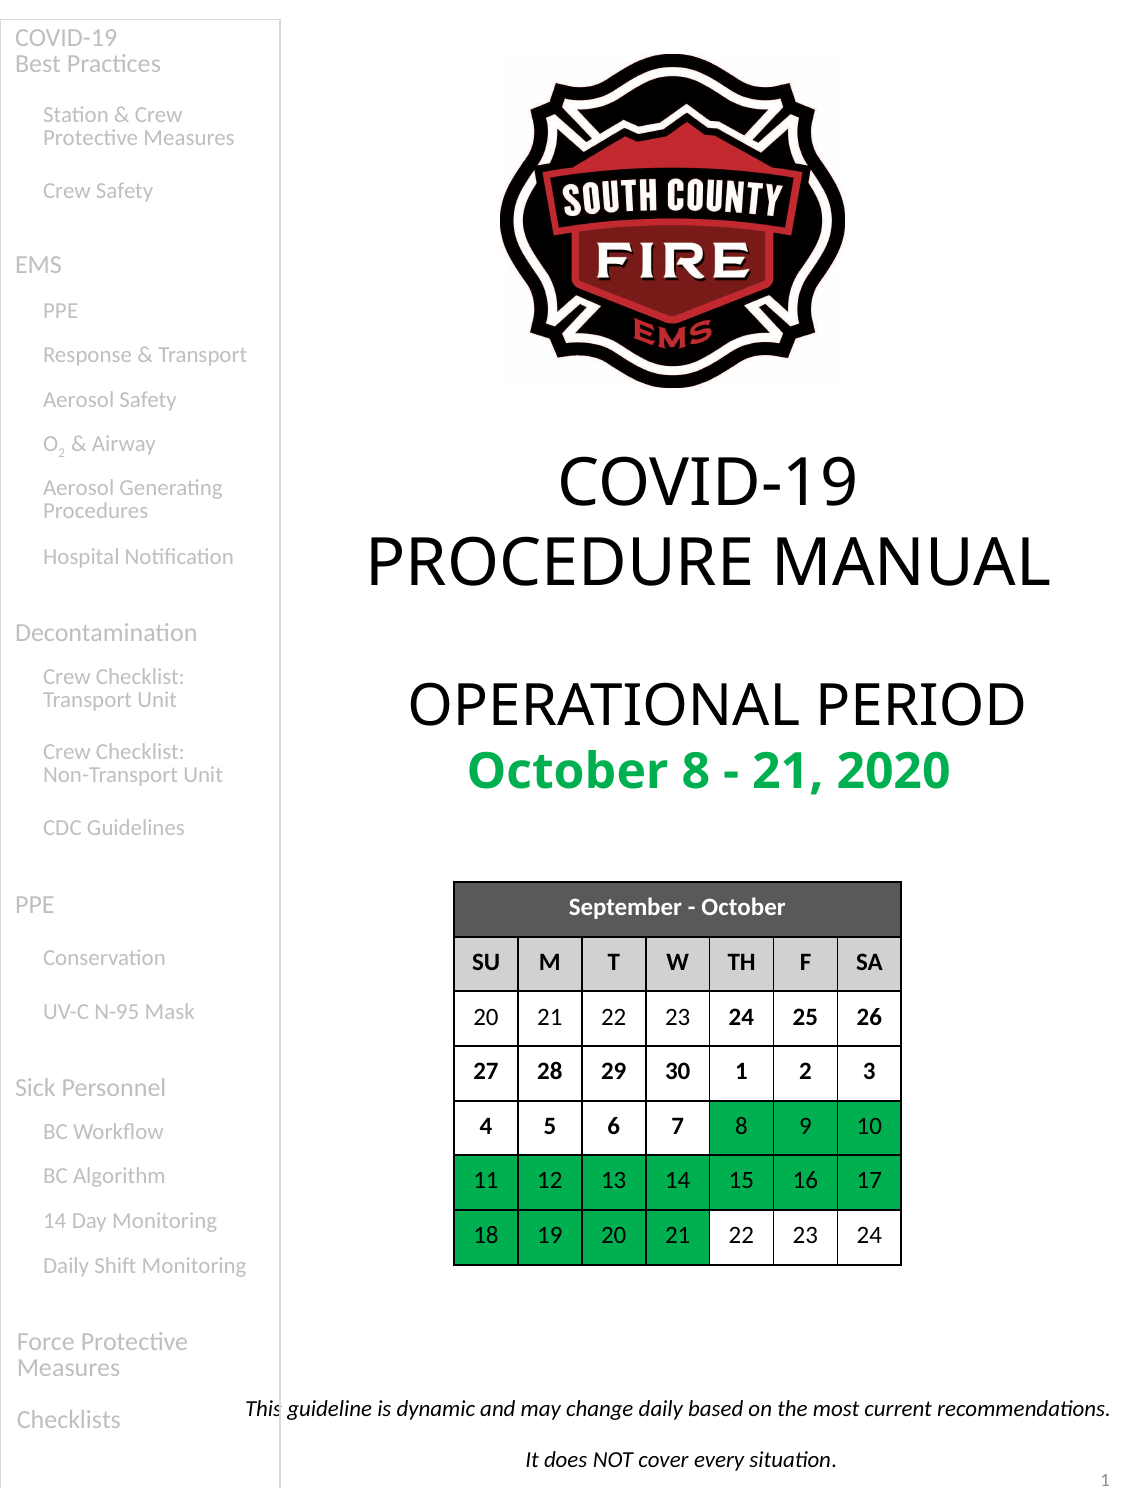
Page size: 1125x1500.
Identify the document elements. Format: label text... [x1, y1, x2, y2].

table_cell 27 [455, 1047, 517, 1100]
table_cell 26 [838, 992, 900, 1045]
table_cell 23 [774, 1211, 837, 1264]
table_header COVID-19 Best Practices [1, 20, 279, 98]
table_cell 8 [710, 1102, 773, 1154]
table_cell 20 [583, 1211, 645, 1264]
table_cell 6 [583, 1102, 645, 1154]
table_cell 25 [774, 992, 837, 1045]
table_cell 19 [519, 1211, 581, 1264]
table_cell 21 [519, 992, 581, 1045]
text_box COVID-19 PROCEDURE MANUAL OPERATIONAL PERIOD October 8 - 21, 2020 [281, 387, 1125, 930]
table_cell O2 & Airway [1, 427, 279, 471]
table_cell Station & Crew Protective Measures [1, 98, 279, 174]
table_cell SU [455, 938, 517, 990]
table_header September - October [455, 883, 900, 936]
table_cell BC Workflow [1, 1115, 279, 1159]
table_cell W [647, 938, 709, 990]
table_cell BC Algorithm [1, 1159, 279, 1203]
table_cell 22 [710, 1211, 773, 1264]
table_cell 28 [519, 1047, 581, 1100]
table_cell 14 Day Monitoring [1, 1203, 279, 1248]
table_cell PPE [1, 294, 279, 338]
table_cell Conservation [1, 940, 279, 995]
table_cell 11 [455, 1156, 517, 1209]
table_cell 10 [838, 1102, 900, 1154]
slide_number 1 [871, 1438, 1125, 1500]
table_cell 29 [583, 1047, 645, 1100]
table_cell 22 [583, 992, 645, 1045]
table_cell PPE [1, 886, 279, 940]
table_cell 24 [838, 1211, 900, 1264]
table_cell 21 [647, 1211, 709, 1264]
table_cell Crew Checklist: Non-Transport Unit [1, 735, 279, 811]
table_cell 13 [583, 1156, 645, 1209]
table_cell 7 [647, 1102, 709, 1154]
table_cell Sick Personnel [1, 1070, 279, 1115]
table_cell 14 [647, 1156, 709, 1209]
table_cell Force Protective Measures Checklists [1, 1323, 279, 1488]
table_cell 18 [455, 1211, 517, 1264]
table_cell EMS [1, 247, 279, 294]
table_cell Aerosol Safety [1, 382, 279, 427]
table_cell Daily Shift Monitoring [1, 1248, 279, 1323]
table_cell 9 [774, 1102, 837, 1154]
picture [500, 54, 845, 388]
table_cell UV-C N-95 Mask [1, 995, 279, 1070]
table_cell Crew Checklist: Transport Unit [1, 659, 279, 735]
table_cell 30 [647, 1047, 709, 1100]
text_box This guideline is dynamic and may change daily based on the most current recommendations. It does NOT cover every situation. [281, 1370, 1125, 1479]
table_cell 15 [710, 1156, 773, 1209]
table_cell F [774, 938, 837, 990]
table_cell SA [838, 938, 900, 990]
table_cell Aerosol Generating Procedures [1, 471, 279, 539]
table_cell 4 [455, 1102, 517, 1154]
table_cell M [519, 938, 581, 990]
table_cell CDC Guidelines [1, 811, 279, 886]
table_cell TH [710, 938, 773, 990]
table_cell 5 [519, 1102, 581, 1154]
table_cell 16 [774, 1156, 837, 1209]
table_cell 24 [710, 992, 773, 1045]
table_cell 12 [519, 1156, 581, 1209]
table_cell 23 [647, 992, 709, 1045]
table_cell 17 [838, 1156, 900, 1209]
table_cell 3 [838, 1047, 900, 1100]
table_cell Hospital Notification [1, 539, 279, 614]
table_cell 2 [774, 1047, 837, 1100]
table_cell T [583, 938, 645, 990]
table_cell Crew Safety [1, 174, 279, 247]
table_cell 1 [710, 1047, 773, 1100]
table_cell 20 [455, 992, 517, 1045]
table_cell Decontamination [1, 614, 279, 659]
table_cell Response & Transport [1, 338, 279, 382]
